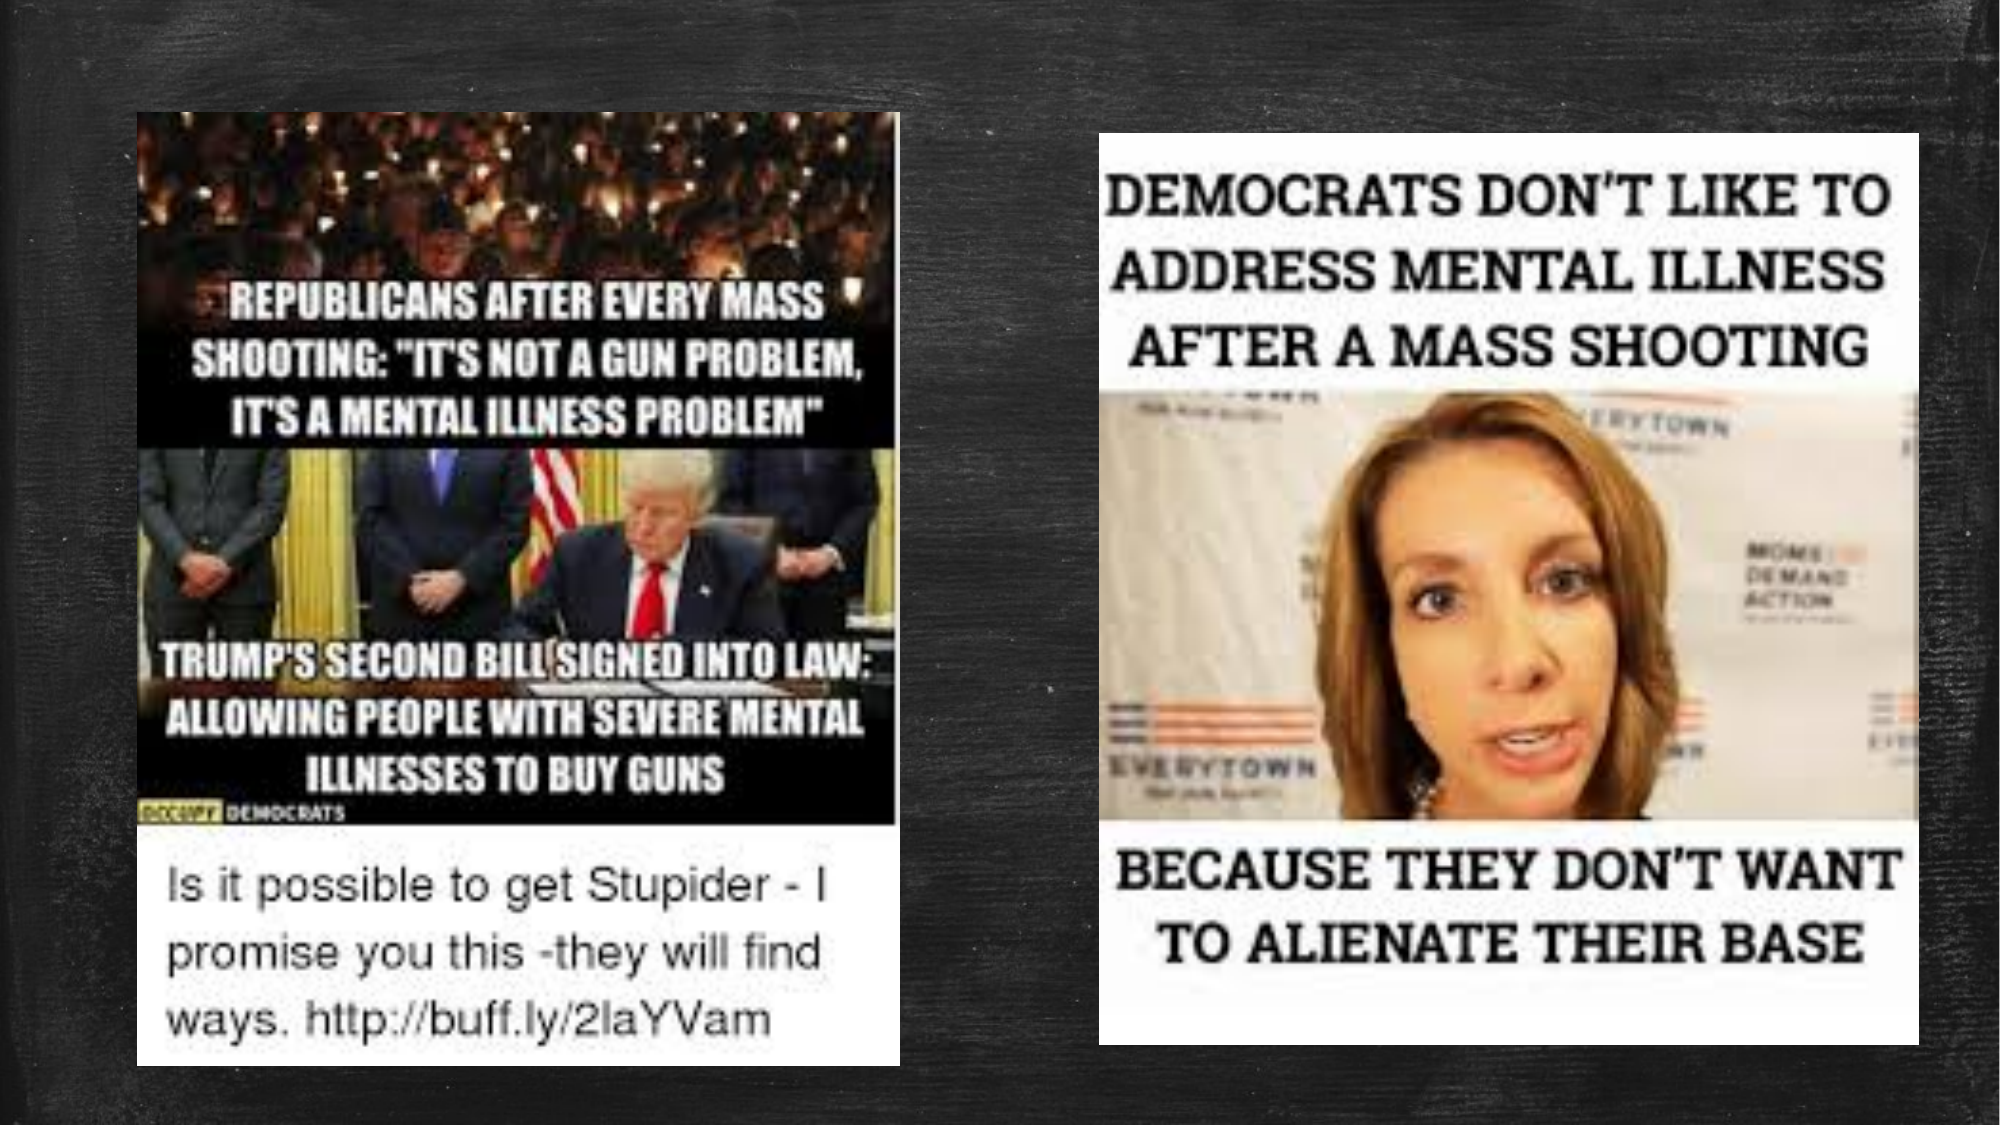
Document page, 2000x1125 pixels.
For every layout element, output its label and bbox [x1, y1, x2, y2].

picture [137, 112, 900, 1066]
picture [1099, 133, 1919, 1045]
